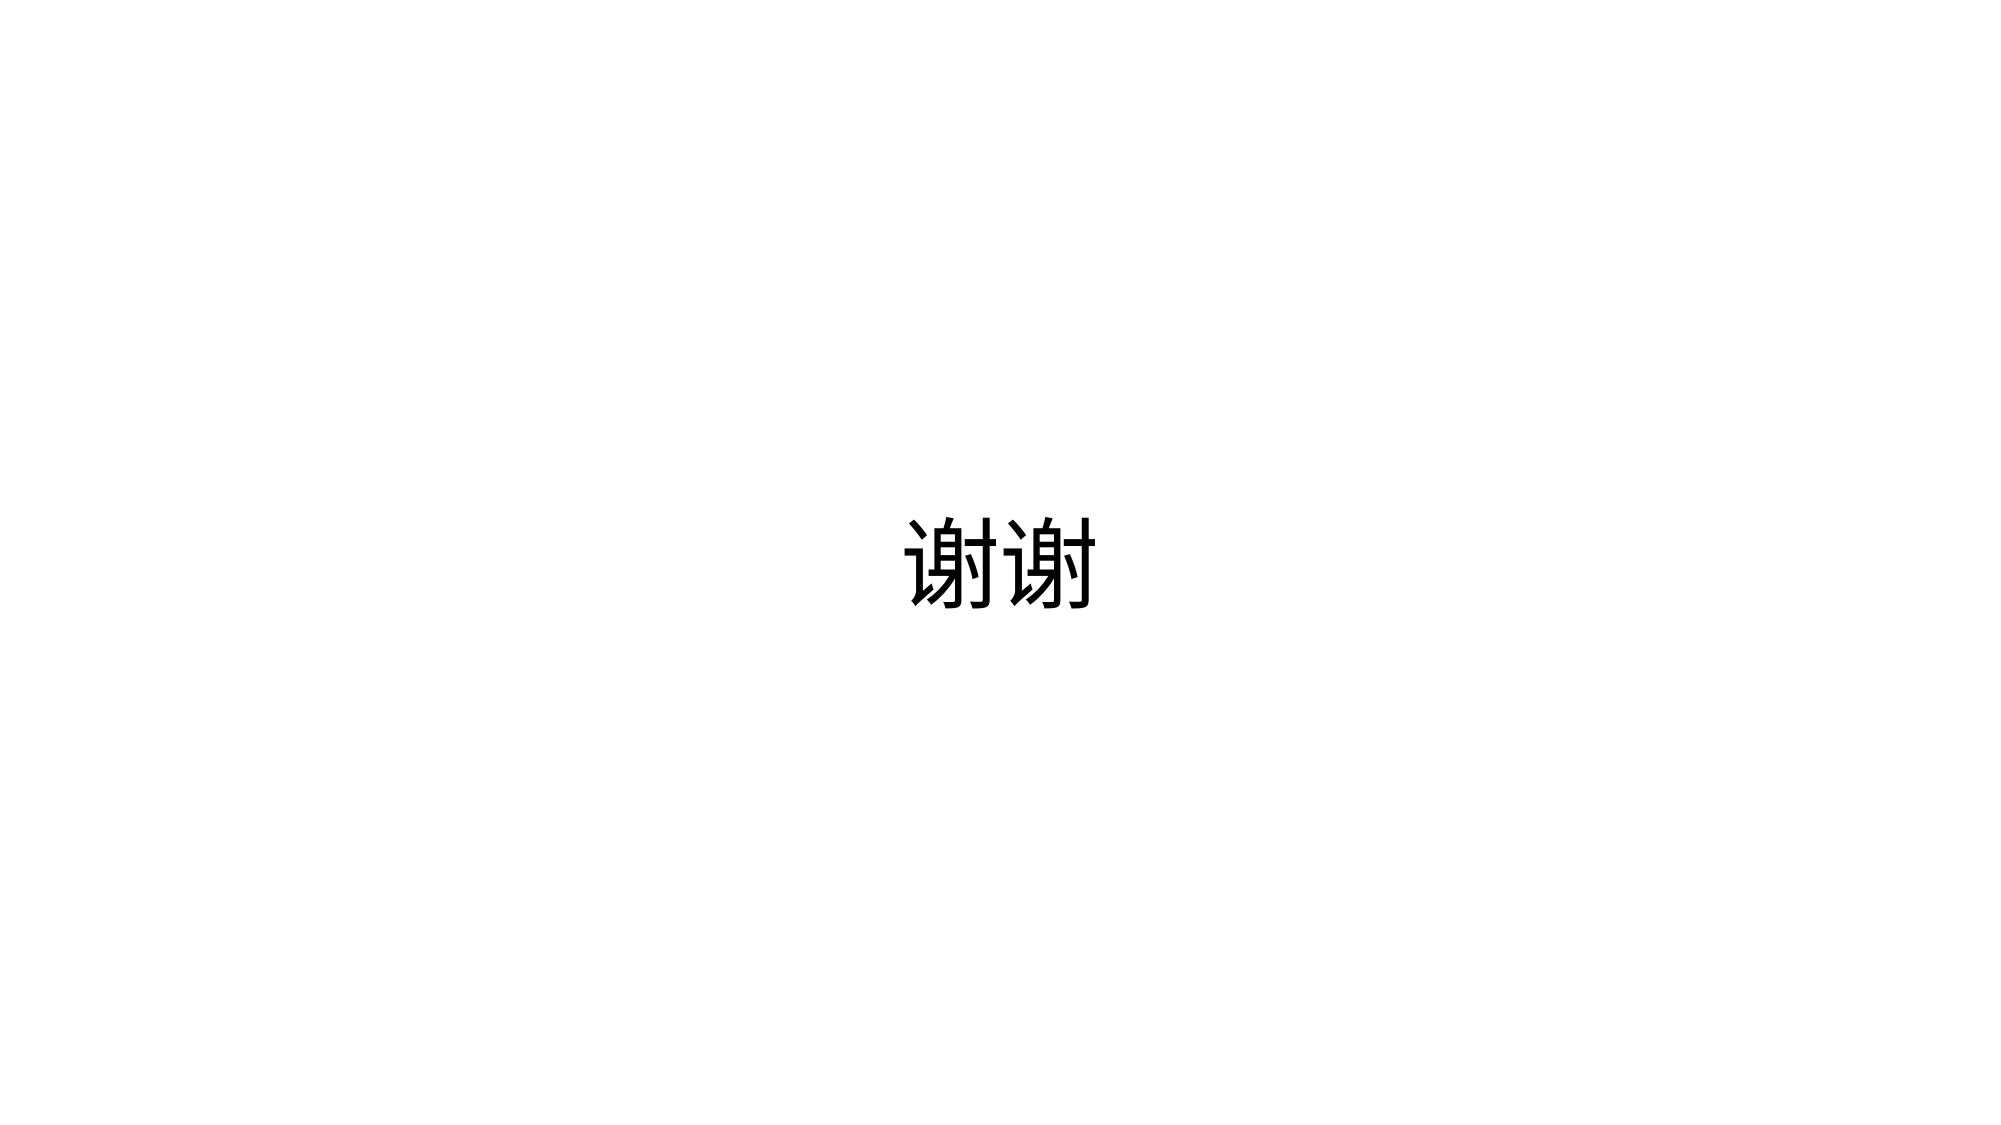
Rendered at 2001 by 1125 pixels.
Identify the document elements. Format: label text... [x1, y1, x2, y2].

text_box 谢谢 [0, 494, 2000, 630]
